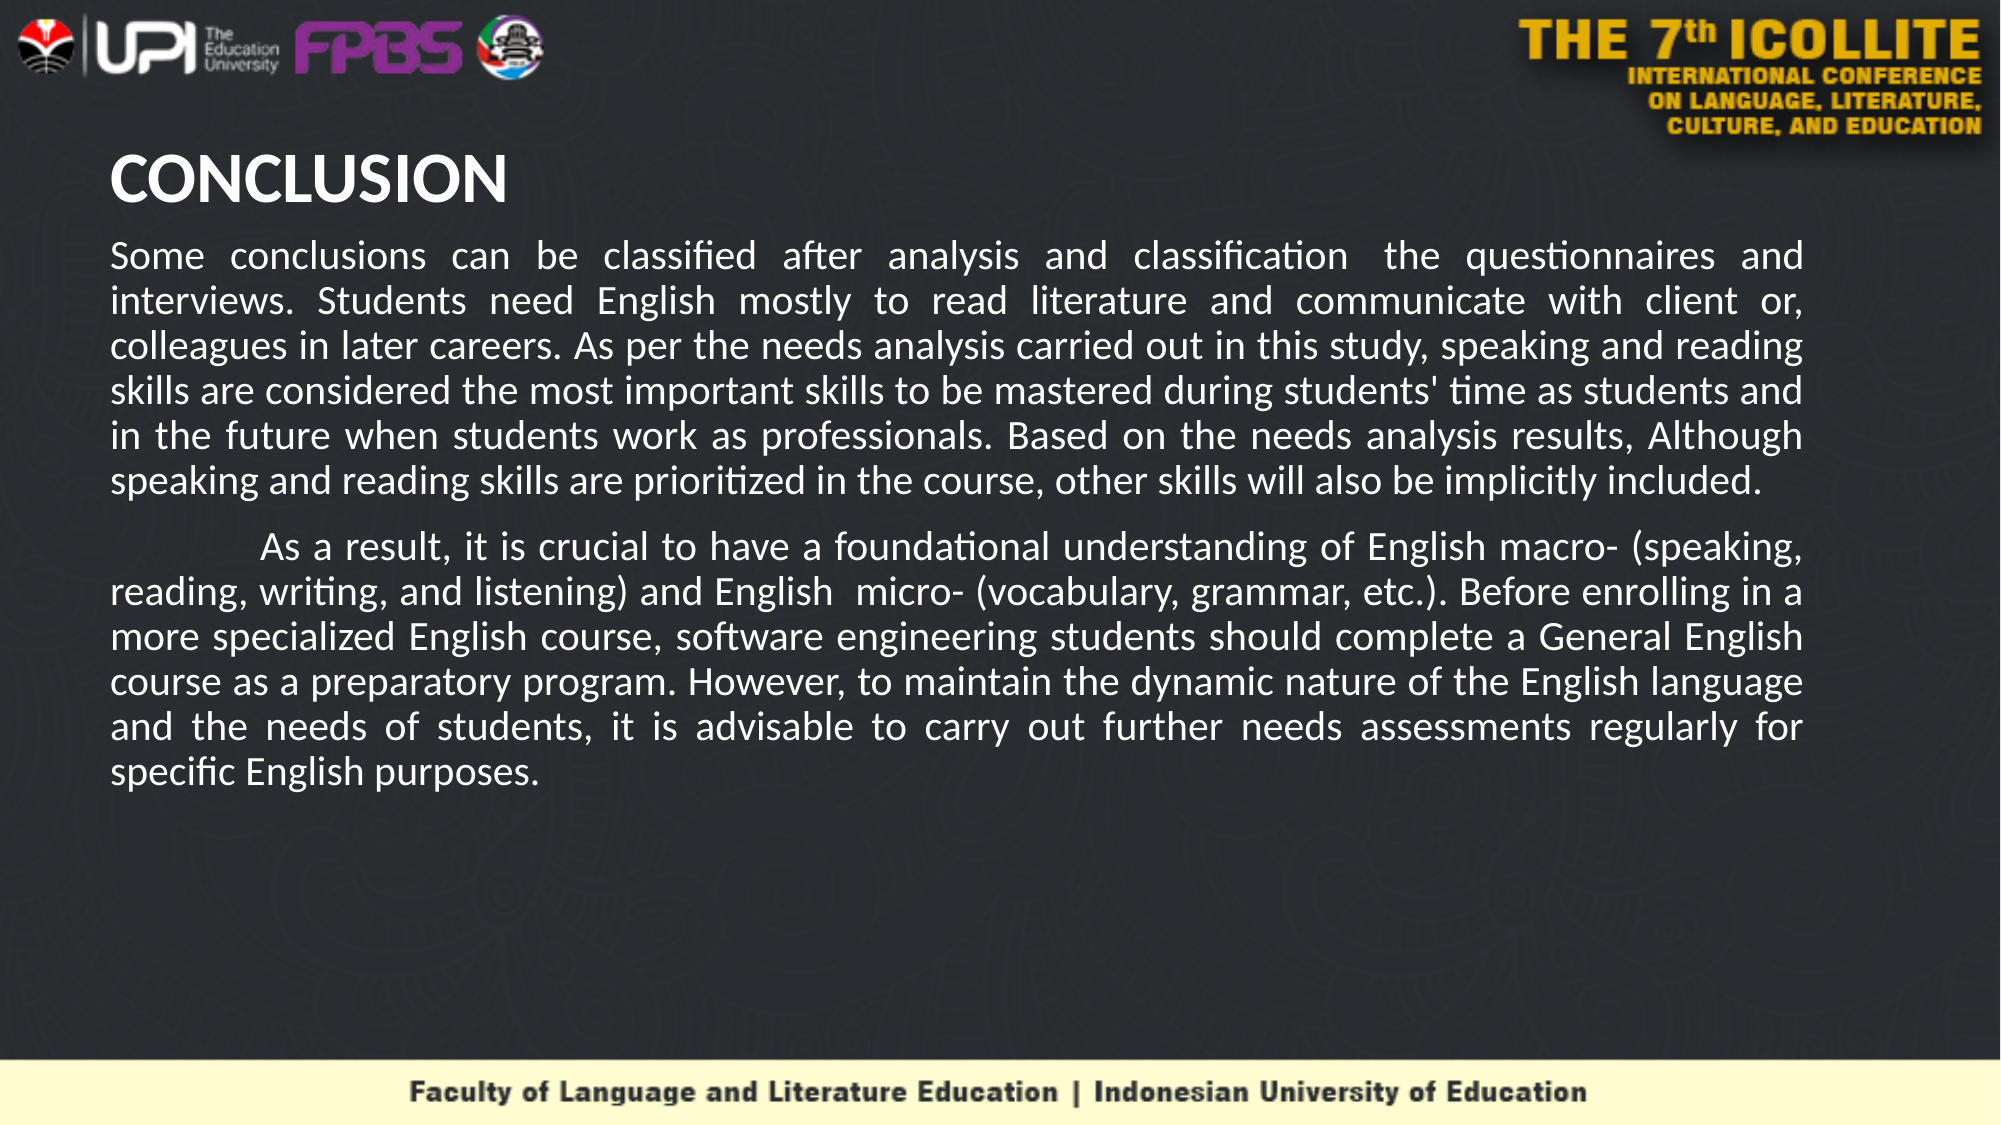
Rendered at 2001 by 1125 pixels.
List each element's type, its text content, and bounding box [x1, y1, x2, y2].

title CONCLUSION [95, 131, 1821, 225]
list Some conclusions can be classified after analysis and classification the questionnaires and interviews. Students need English mostly to read literature and communicate with client or, colleagues in later careers. As per the needs analysis carried out in this study, speaking and reading skills are considered the most important skills to be mastered during students' time as students and in the future when students work as professionals. Based on the needs analysis results, Although speaking and reading skills are prioritized in the course, other skills will also be implicitly included. As a result, it is crucial to have a foundational understanding of English macro- (speaking, reading, writing, and listening) and English micro- (vocabulary, grammar, etc.). Before enrolling in a more specialized English course, software engineering students should complete a General English course as a preparatory program. However, to maintain the dynamic nature of the English language and the needs of students, it is advisable to carry out further needs assessments regularly for specific English purposes. [95, 225, 1821, 940]
picture [0, 0, 2001, 1125]
